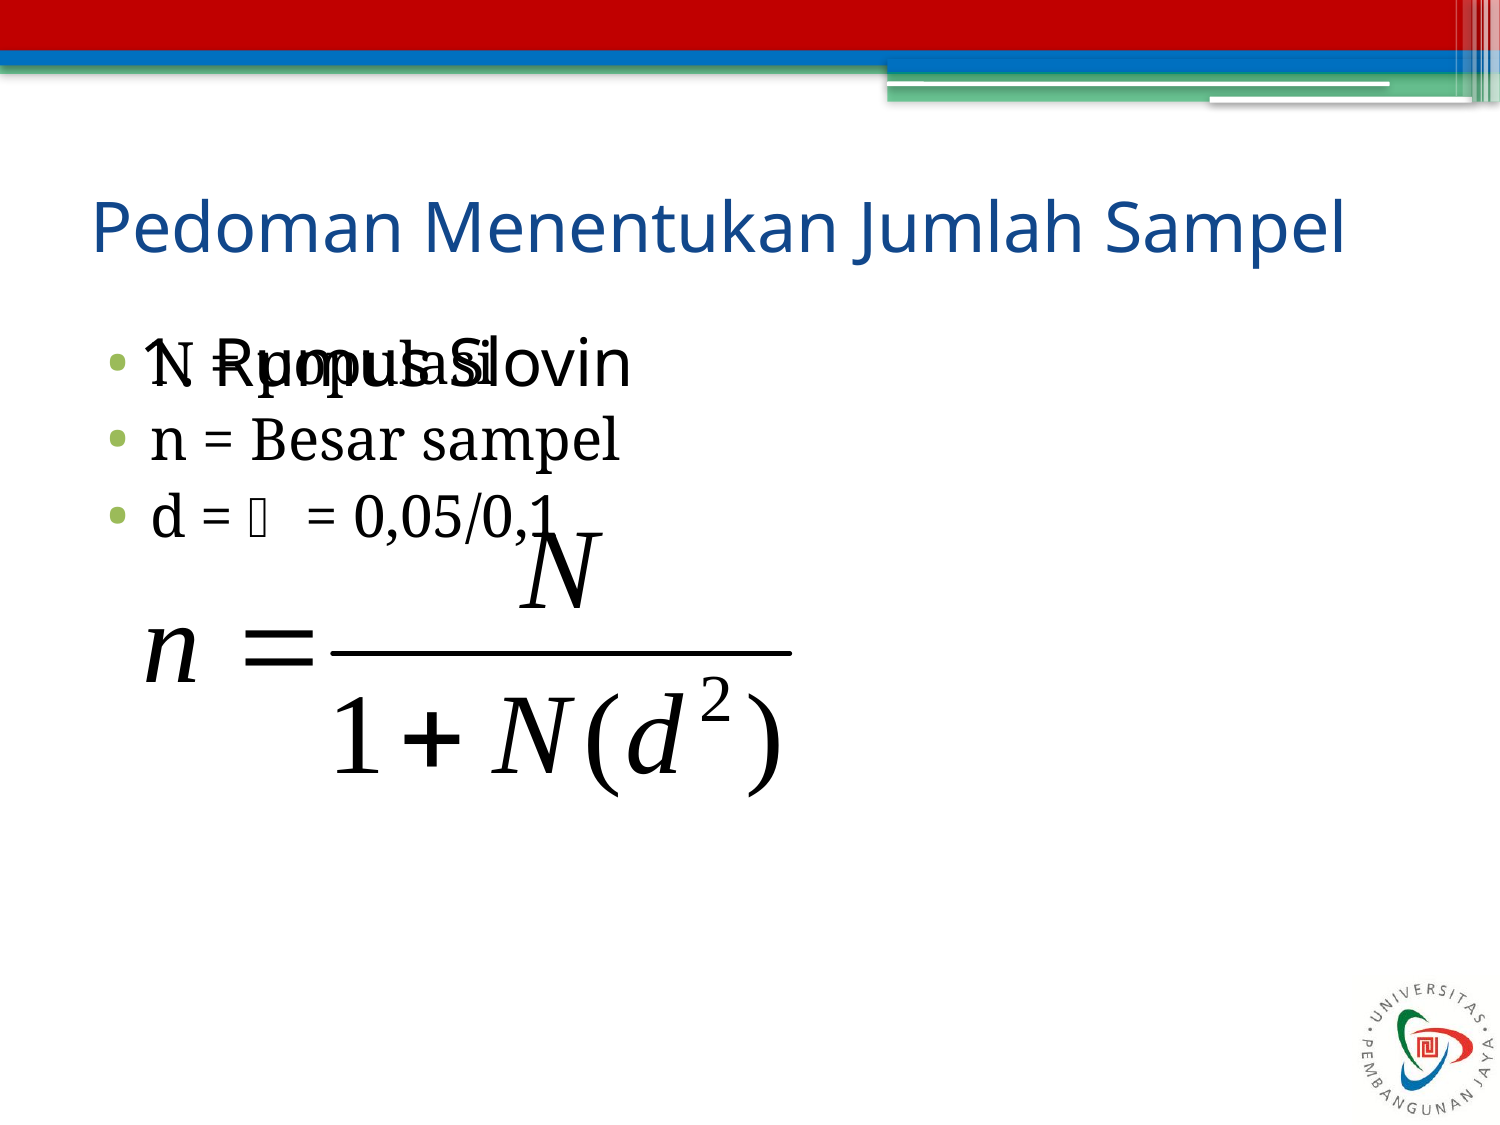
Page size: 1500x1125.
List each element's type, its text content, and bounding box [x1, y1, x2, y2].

picture [1352, 975, 1500, 1125]
text_box 1. Rumus Slovin [124, 312, 888, 408]
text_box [124, 499, 813, 827]
list N = populasi n = Besar sampel d =  = 0,05/0,1 [75, 318, 1425, 1029]
title Pedoman Menentukan Jumlah Sampel [75, 137, 1425, 313]
